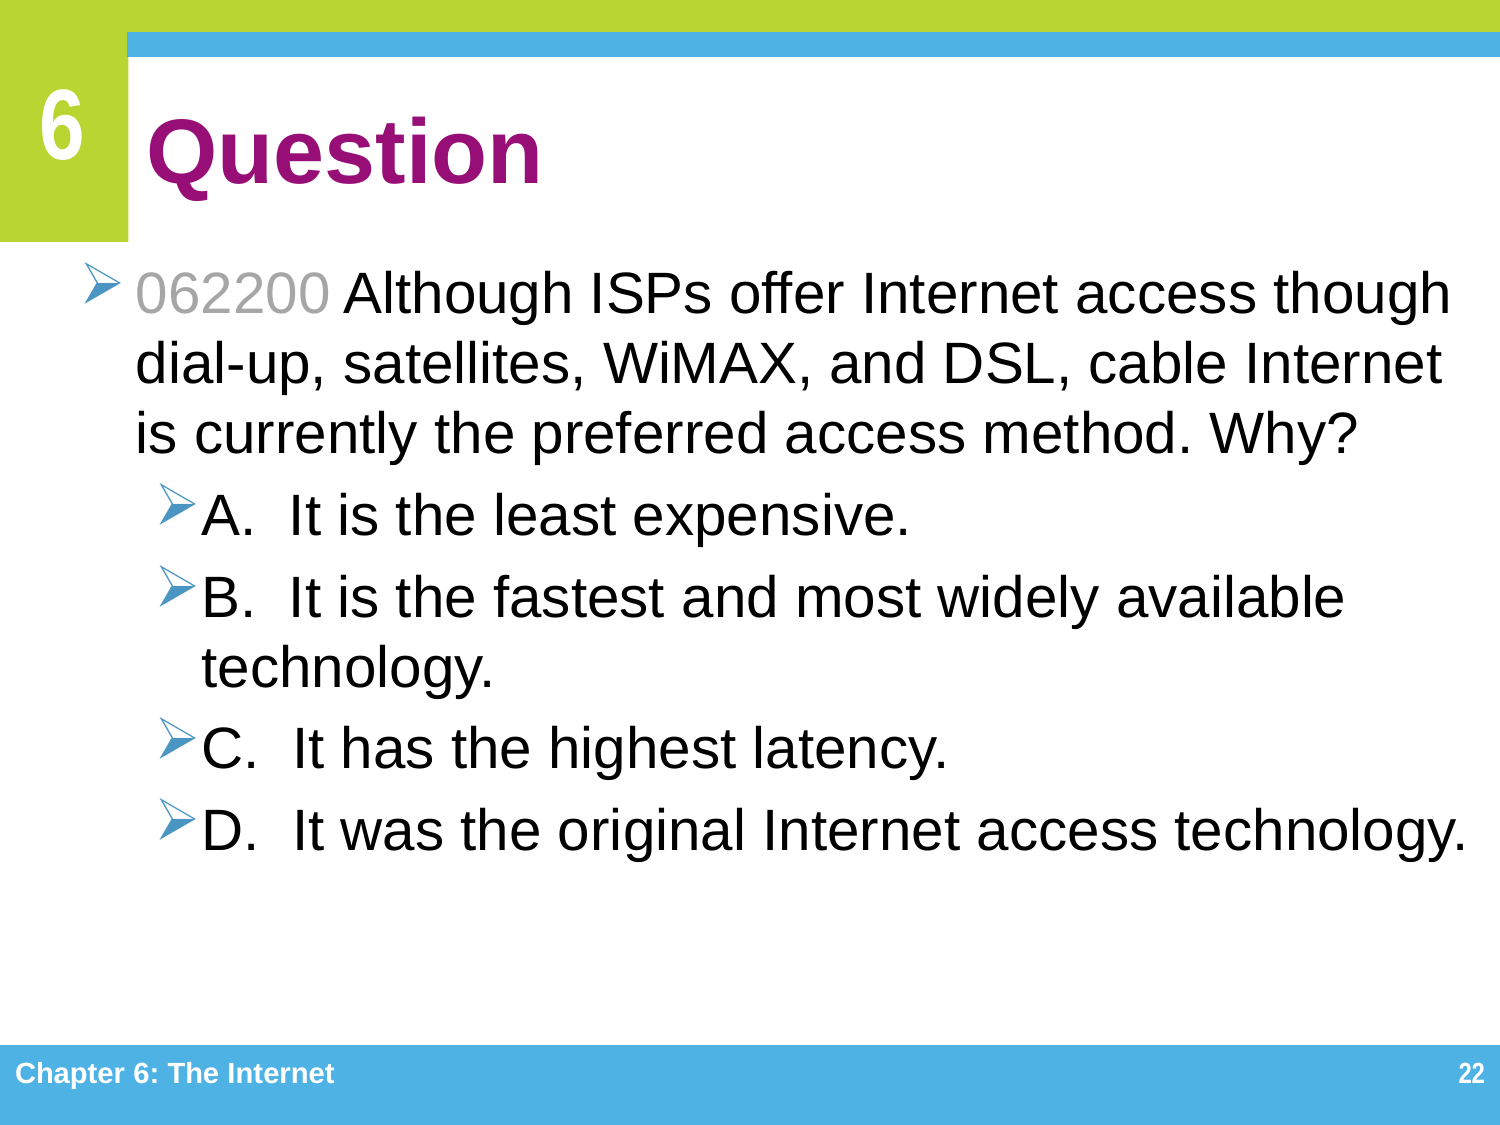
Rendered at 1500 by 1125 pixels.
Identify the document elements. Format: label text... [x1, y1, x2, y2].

list 062200 Although ISPs offer Internet access though dial-up, satellites, WiMAX, and DSL, cable Internet is currently the preferred access method. Why? A. It is the least expensive. B. It is the fastest and most widely available technology. C. It has the highest latency. D. It was the original Internet access technology. [64, 247, 1500, 1006]
title Question [131, 60, 1500, 233]
footer Chapter 6: The Internet [0, 1046, 1149, 1125]
slide_number 22 [1149, 1046, 1500, 1125]
